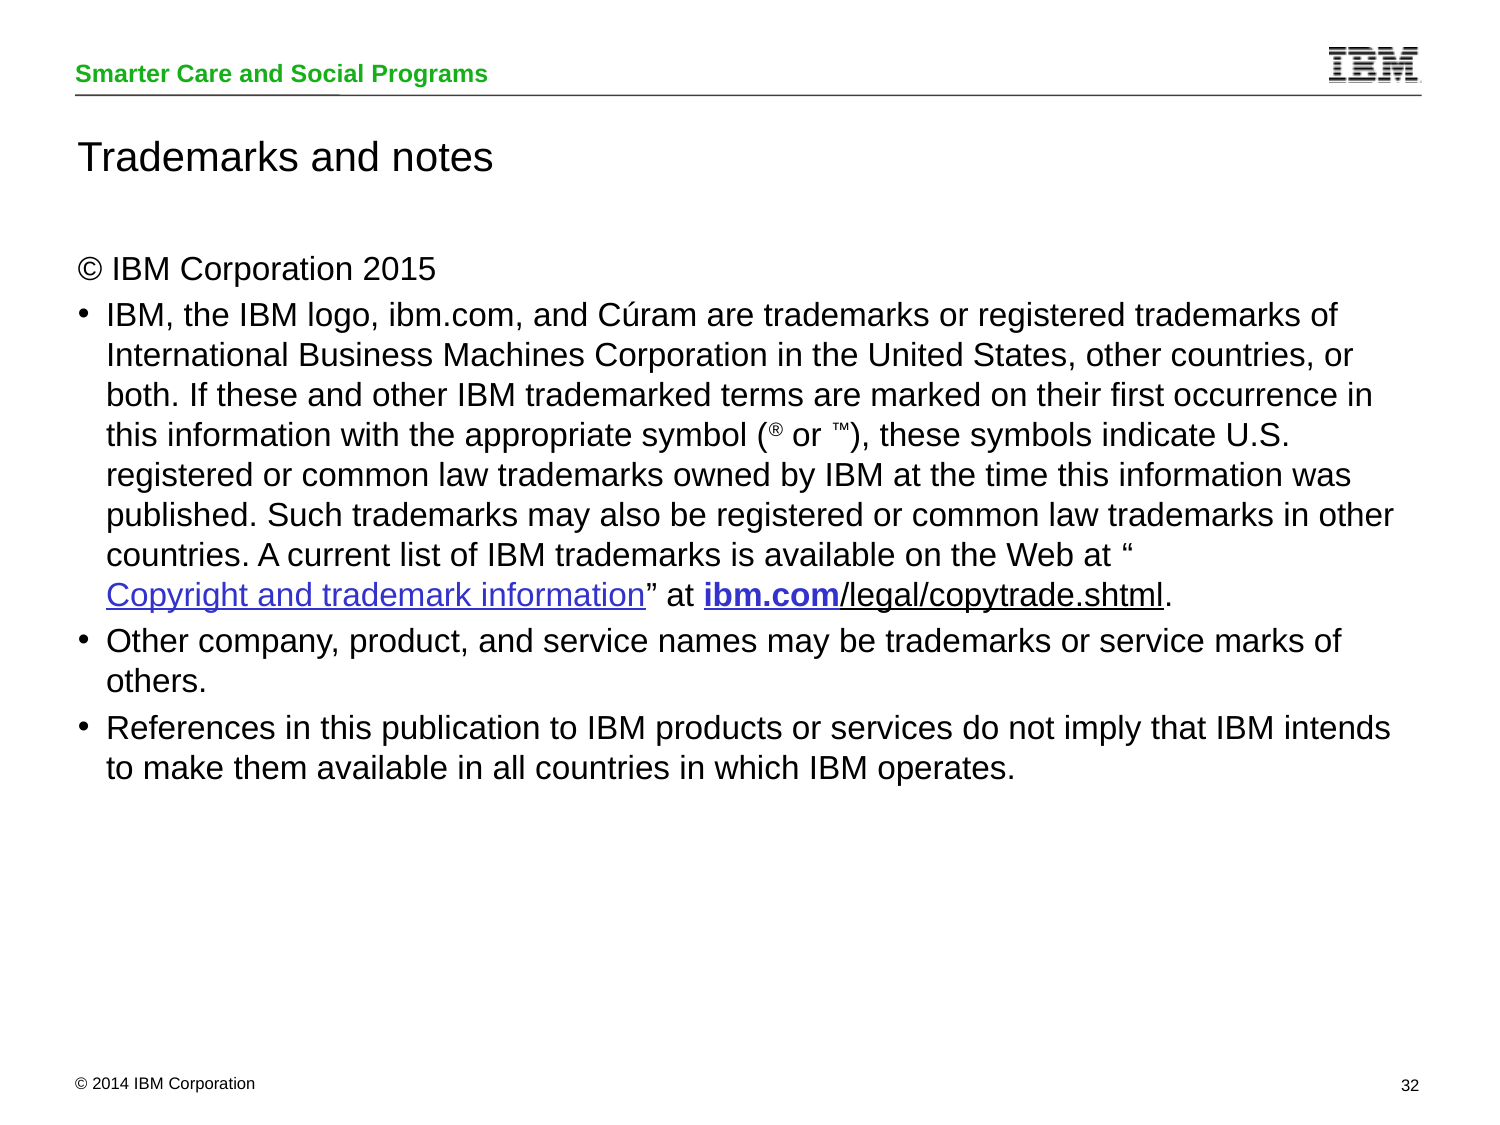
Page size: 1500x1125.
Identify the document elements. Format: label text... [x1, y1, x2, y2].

title Trademarks and notes [77, 129, 1220, 197]
list © IBM Corporation 2015 IBM, the IBM logo, ibm.com, and Cúram are trademarks or registered trademarks of International Business Machines Corporation in the United States, other countries, or both. If these and other IBM trademarked terms are marked on their first occurrence in this information with the appropriate symbol (® or ™), these symbols indicate U.S. registered or common law trademarks owned by IBM at the time this information was published. Such trademarks may also be registered or common law trademarks in other countries. A current list of IBM trademarks is available on the Web at “Copyright and trademark information” at ibm.com/legal/copytrade.shtml. Other company, product, and service names may be trademarks or service marks of others. References in this publication to IBM products or services do not imply that IBM intends to make them available in all countries in which IBM operates. [77, 239, 1418, 977]
